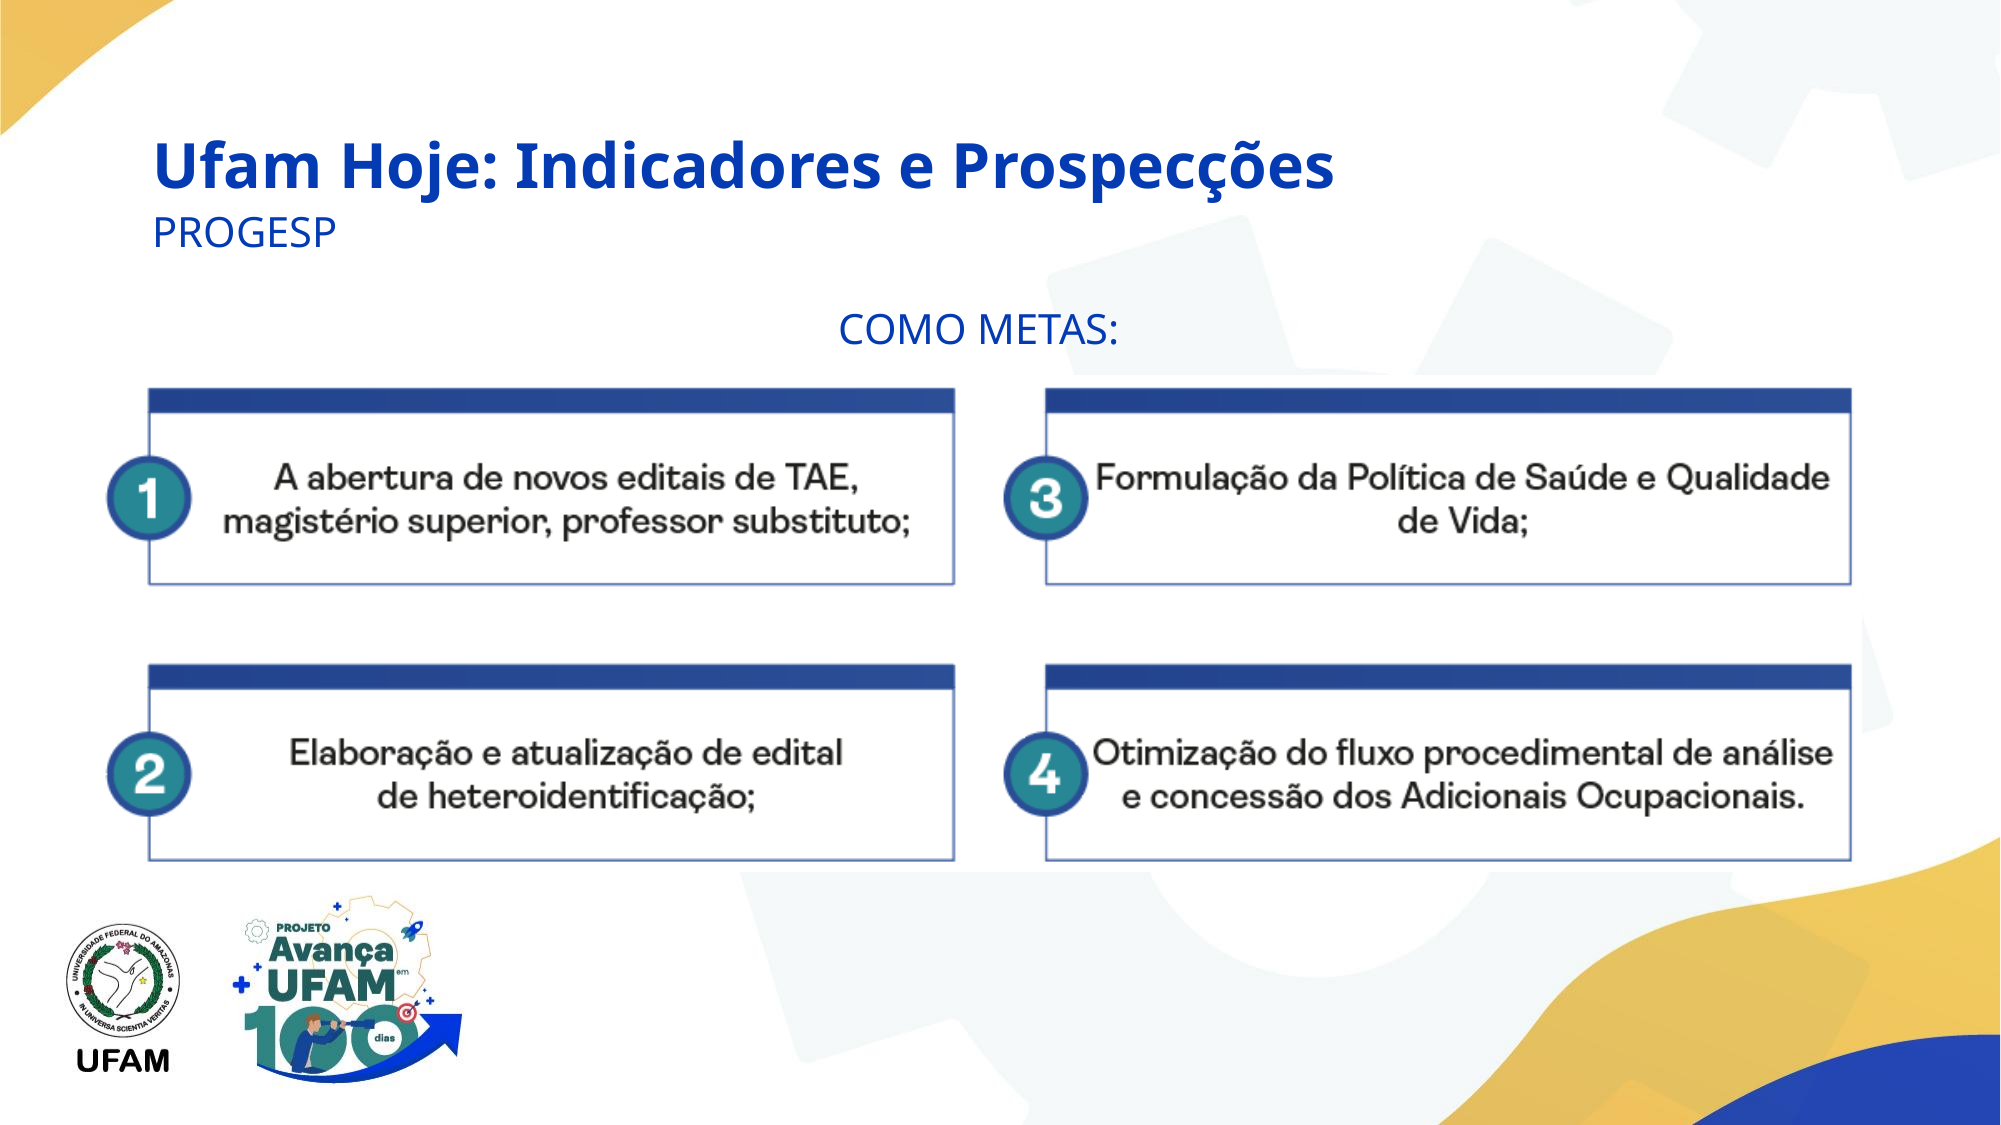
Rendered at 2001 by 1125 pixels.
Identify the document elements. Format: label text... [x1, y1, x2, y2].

picture [0, 0, 2001, 1125]
title Ufam Hoje: Indicadores e Prospecções [137, 59, 1690, 278]
text_box PROGESP [137, 200, 1437, 269]
text_box COMO METAS: [203, 277, 1756, 372]
